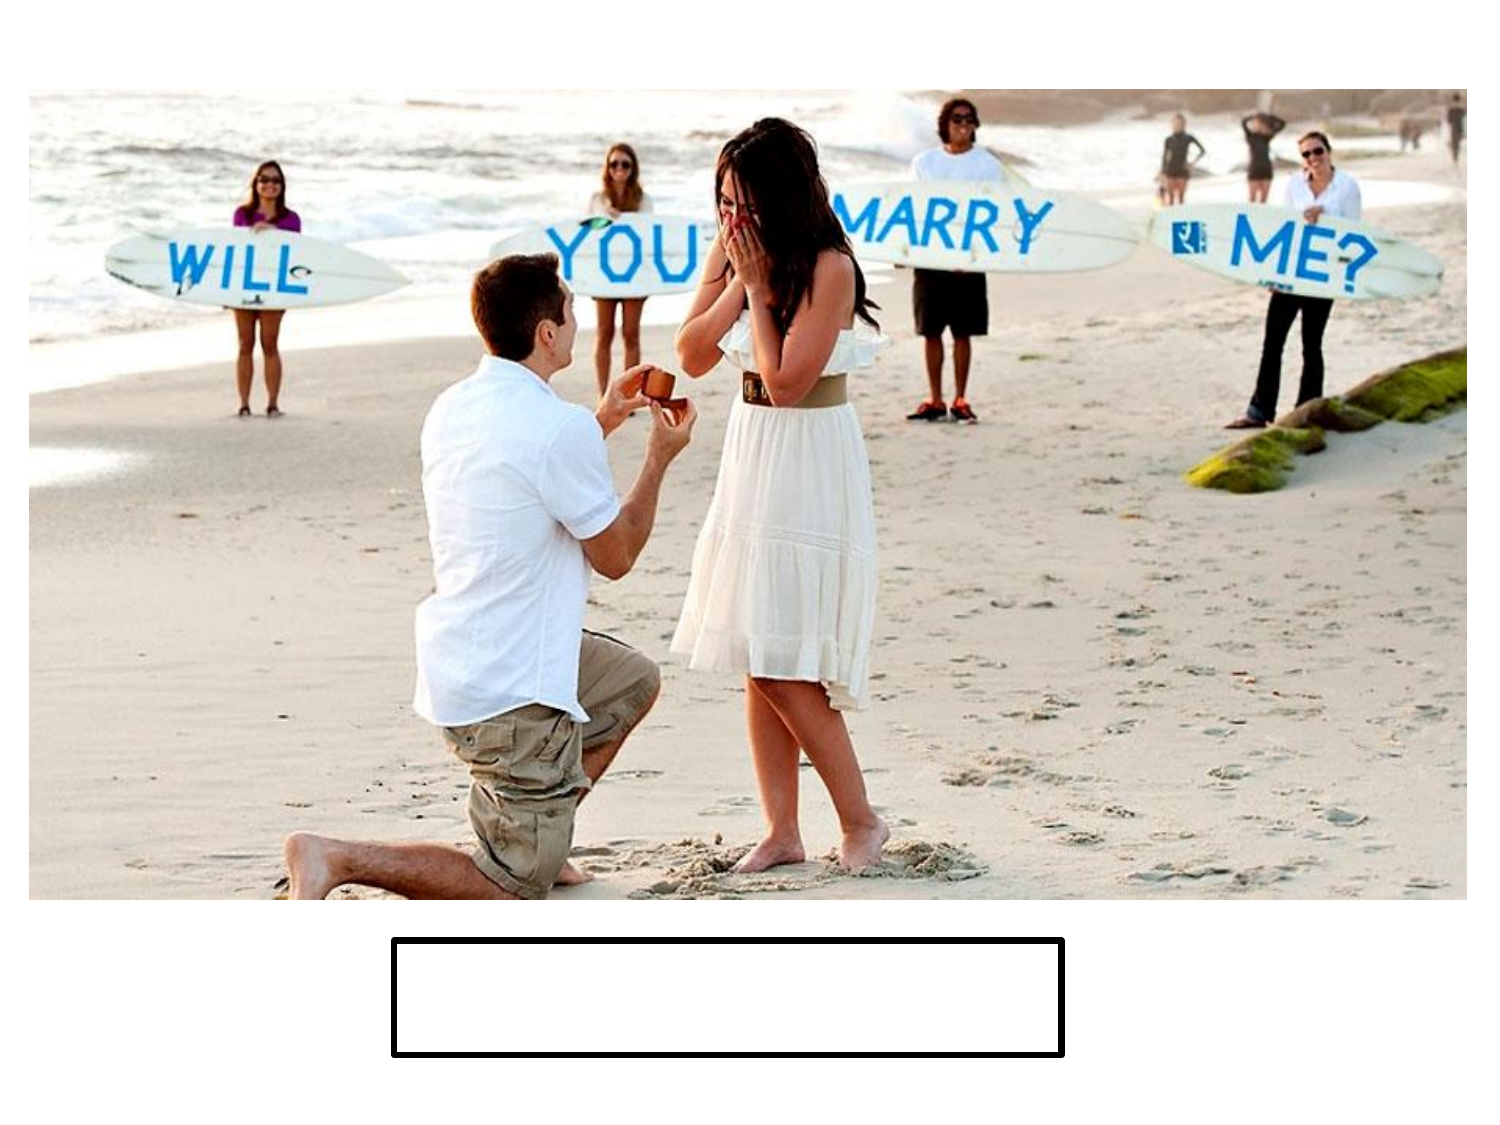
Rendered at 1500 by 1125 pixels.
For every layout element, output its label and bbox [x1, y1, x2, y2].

text_box [392, 938, 1064, 1057]
picture [29, 89, 1468, 900]
